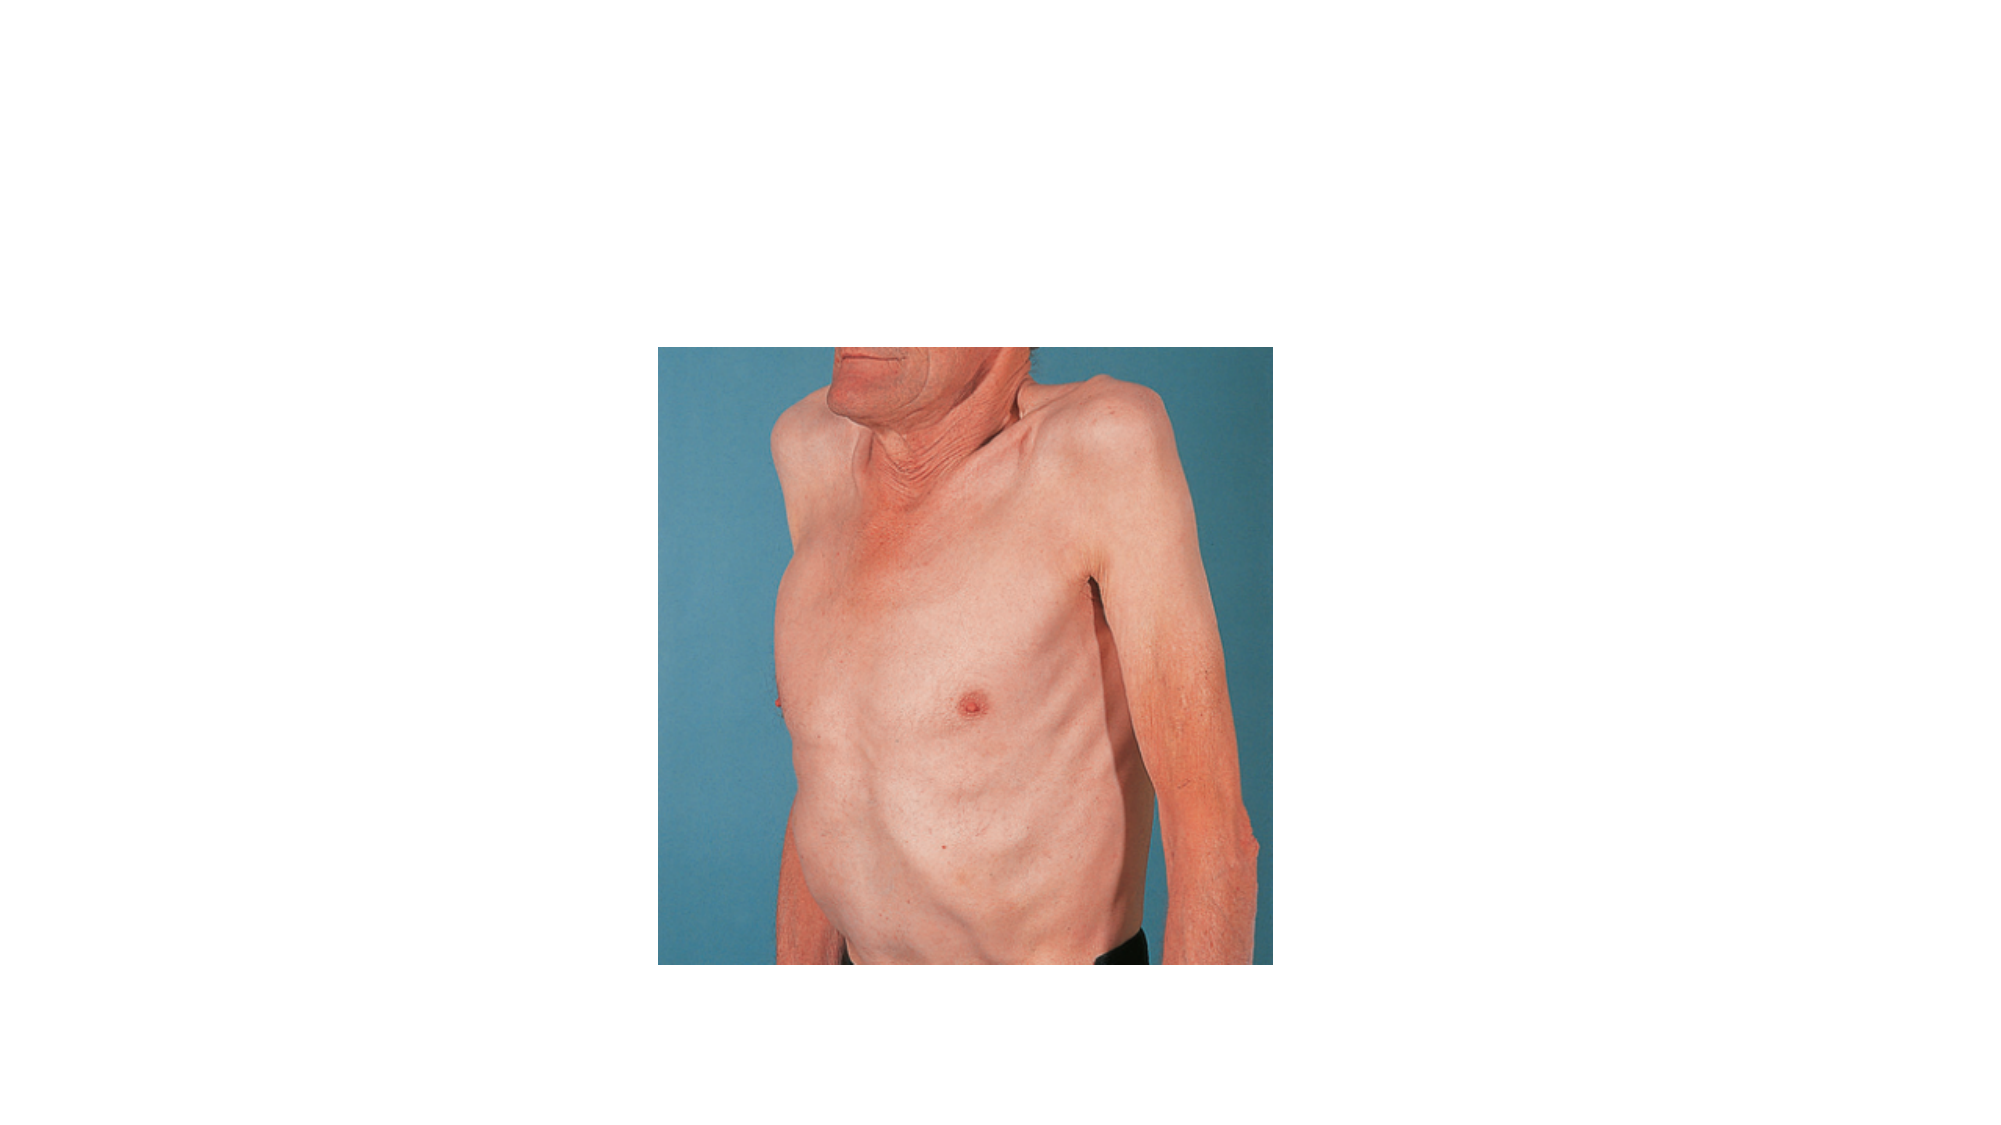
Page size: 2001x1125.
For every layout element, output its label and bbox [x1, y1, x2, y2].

picture [658, 347, 1273, 965]
